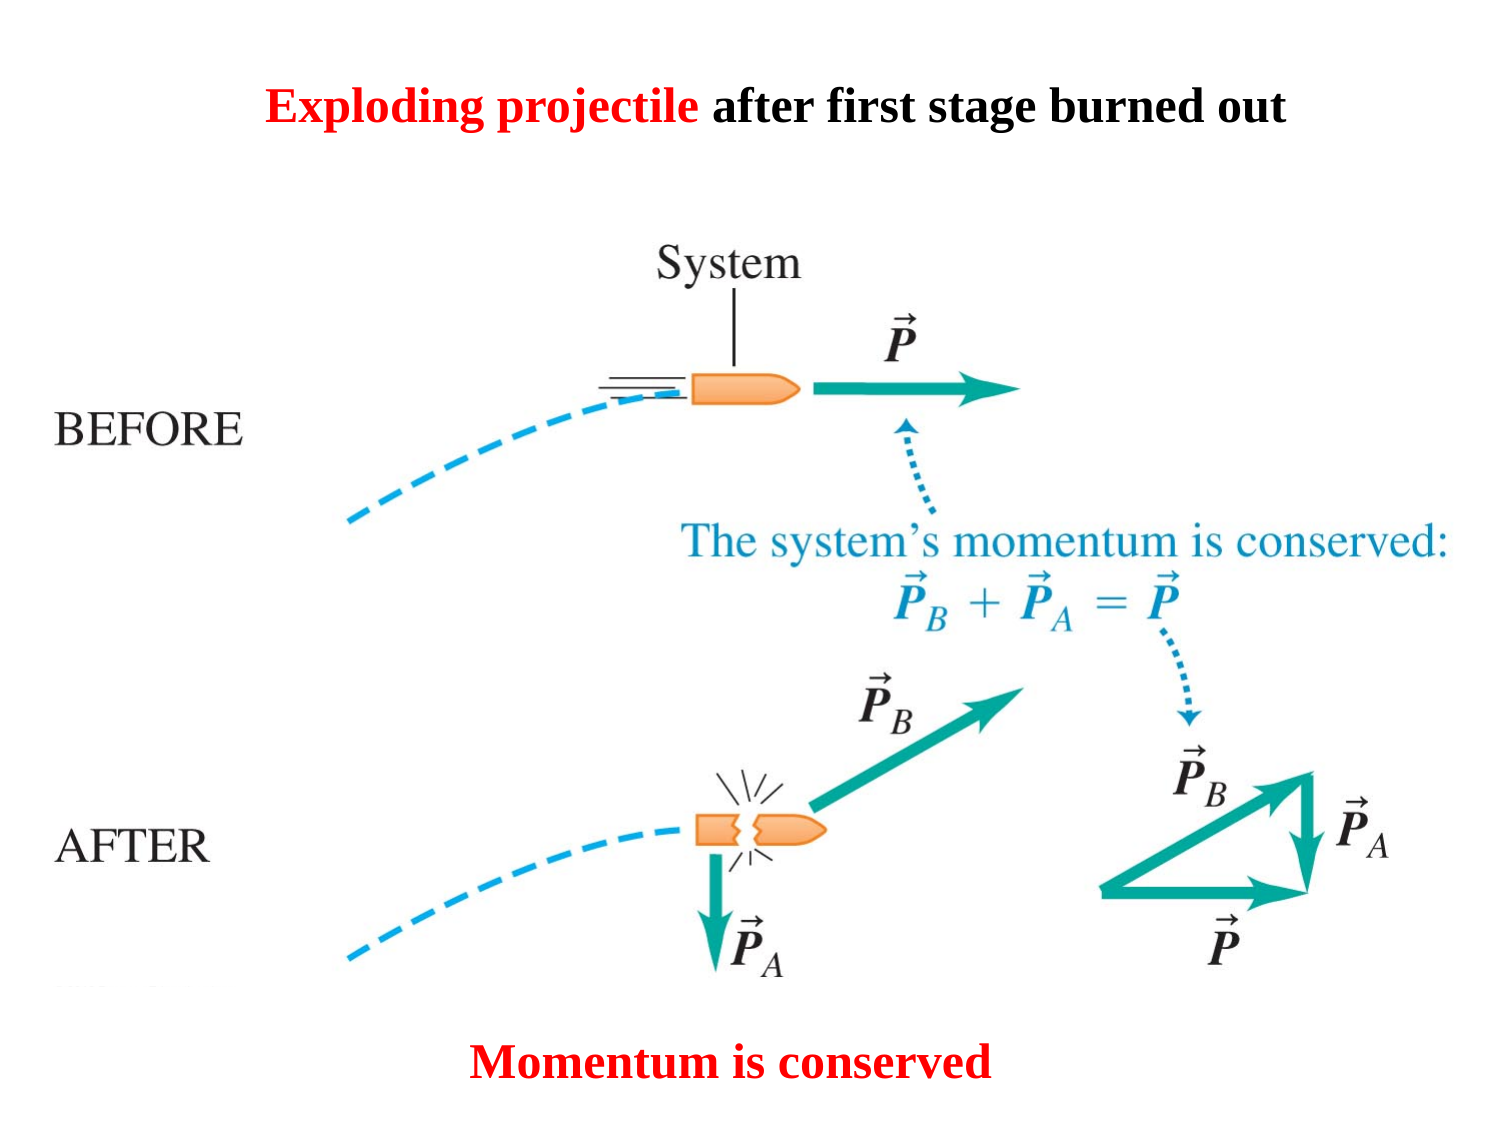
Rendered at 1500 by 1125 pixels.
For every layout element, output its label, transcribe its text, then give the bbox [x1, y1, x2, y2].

picture [44, 234, 1456, 987]
text_box Momentum is conserved [454, 1021, 1138, 1097]
text_box Exploding projectile after first stage burned out [250, 65, 1369, 141]
